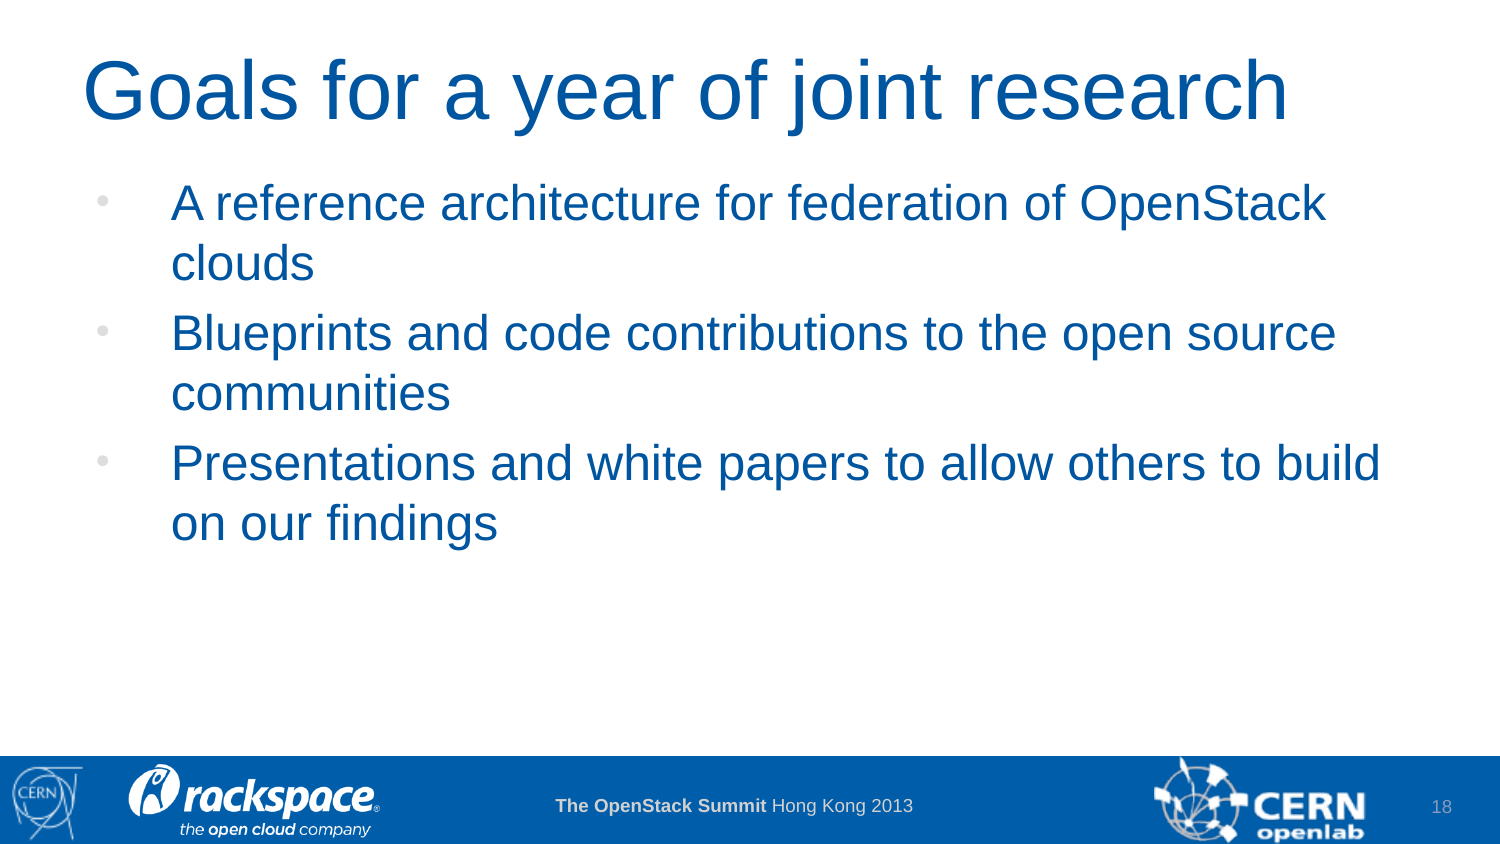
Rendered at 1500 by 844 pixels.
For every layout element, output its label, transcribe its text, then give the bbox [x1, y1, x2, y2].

picture [126, 762, 382, 839]
picture [1154, 756, 1366, 844]
list A reference architecture for federation of OpenStack clouds Blueprints and code contributions to the open source communities Presentations and white papers to allow others to build on our findings [75, 163, 1425, 738]
title Goals for a year of joint research [75, 28, 1425, 145]
